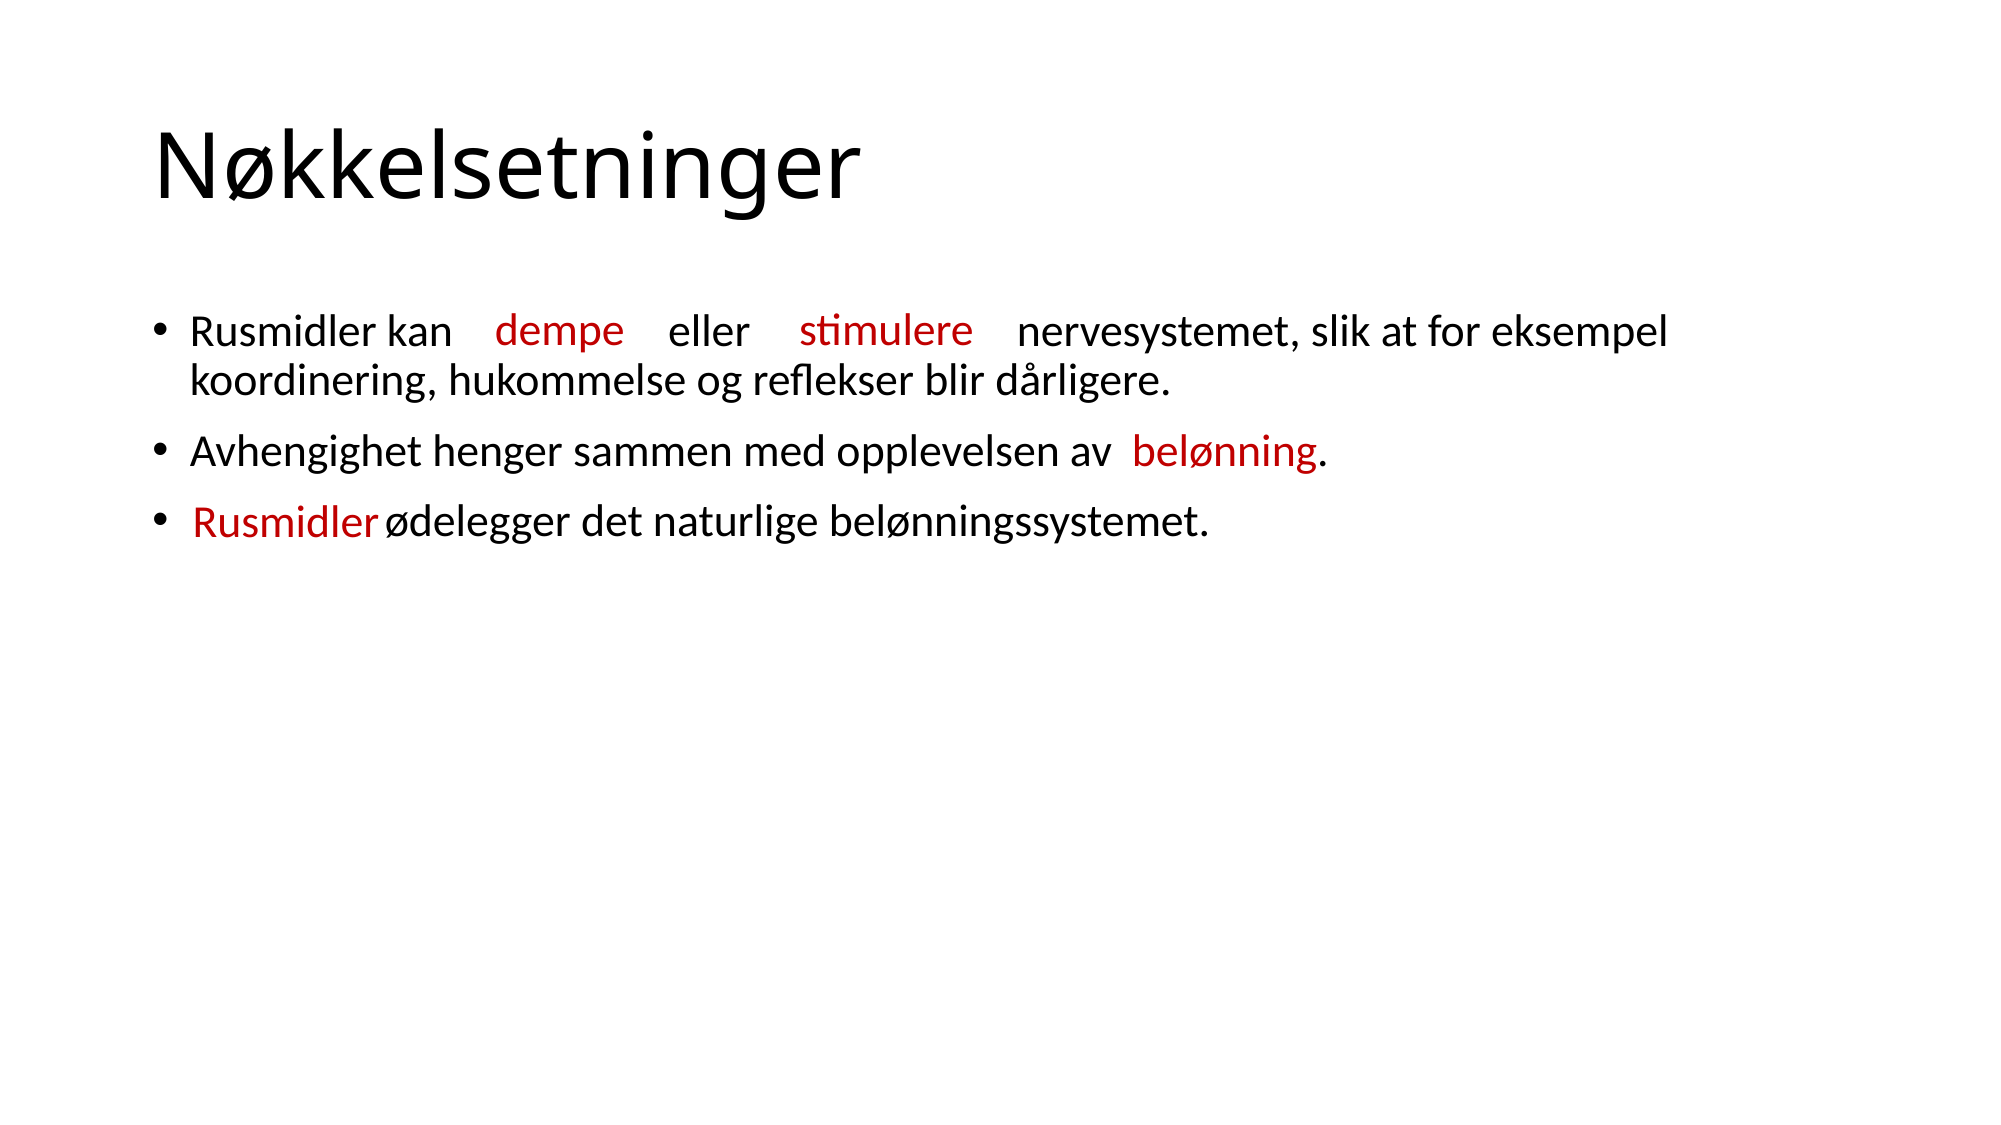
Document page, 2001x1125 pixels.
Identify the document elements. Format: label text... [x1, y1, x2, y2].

text_box Rusmidler [177, 484, 448, 555]
list Rusmidler kan eller nervesystemet, slik at for eksempel koordinering, hukommelse og reflekser blir dårligere. Avhengighet henger sammen med opplevelsen av . ødelegger det naturlige belønningssystemet. [137, 299, 1863, 1014]
text_box dempe [480, 292, 654, 363]
text_box belønning [1117, 413, 1383, 483]
title Nøkkelsetninger [137, 59, 1863, 278]
text_box stimulere [784, 292, 1087, 363]
